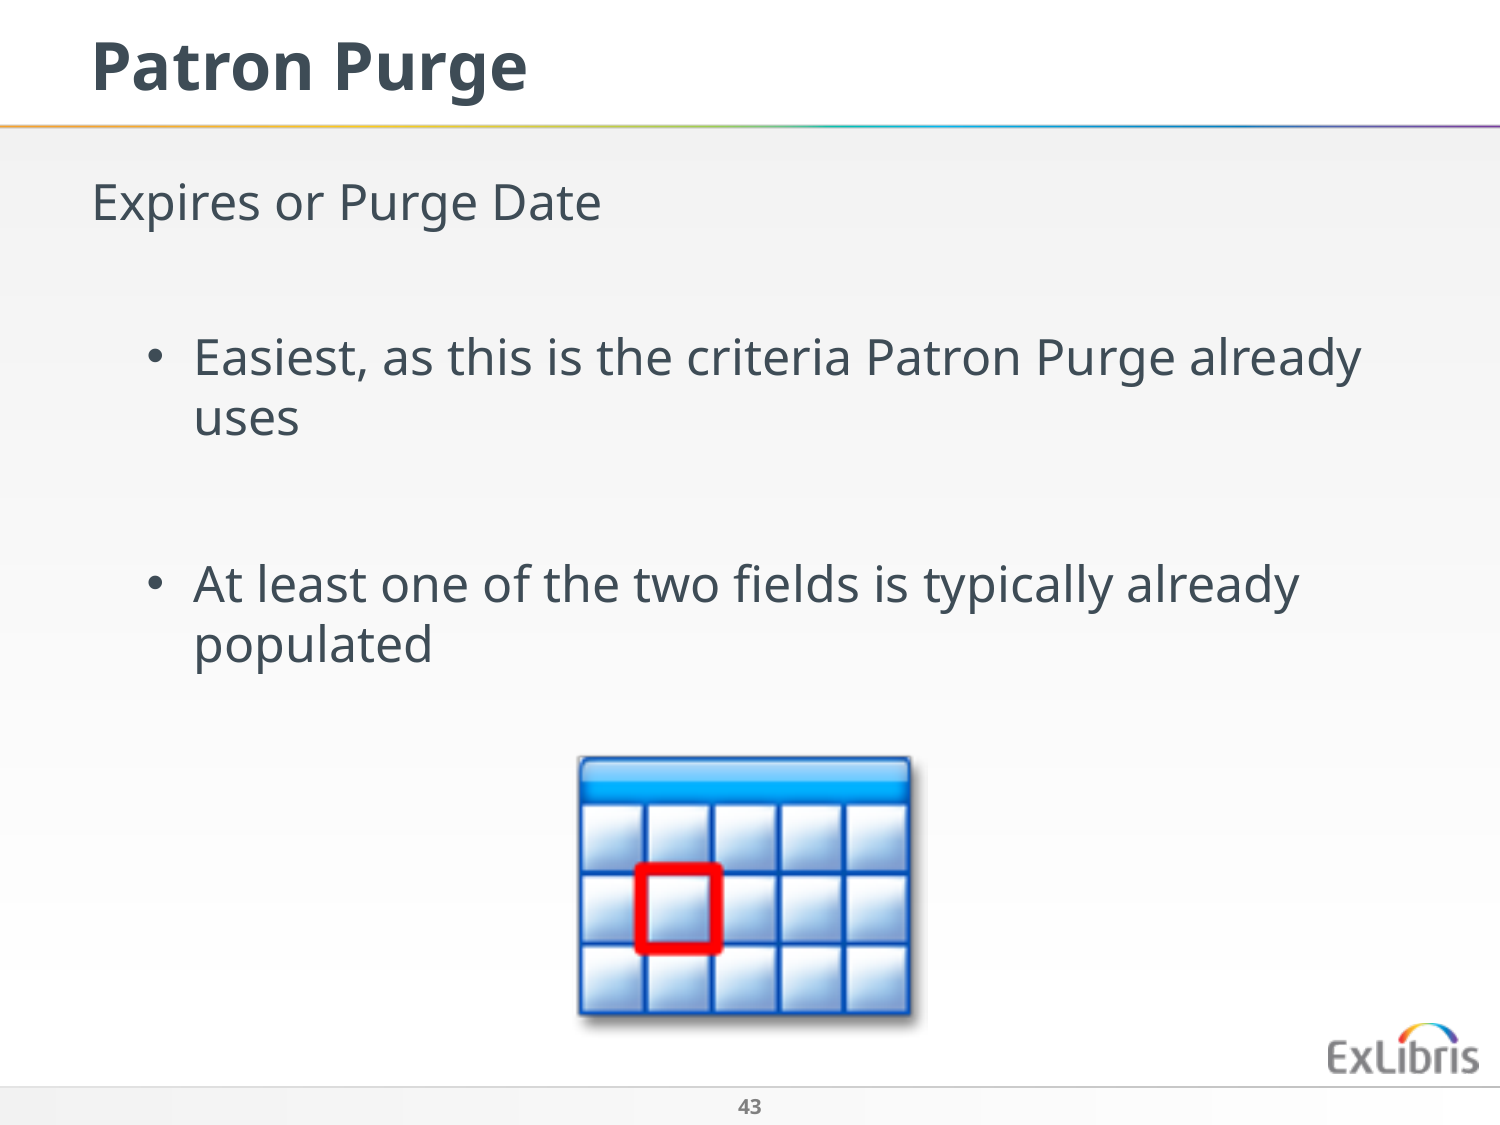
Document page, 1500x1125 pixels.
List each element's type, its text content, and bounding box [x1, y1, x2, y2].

picture [0, 121, 1500, 136]
title Patron Purge [75, 19, 1425, 108]
picture [1328, 1023, 1479, 1077]
picture [572, 713, 928, 1069]
list Expires or Purge Date Easiest, as this is the criteria Patron Purge already uses At least one of the two fields is typically already populated [76, 162, 1388, 972]
